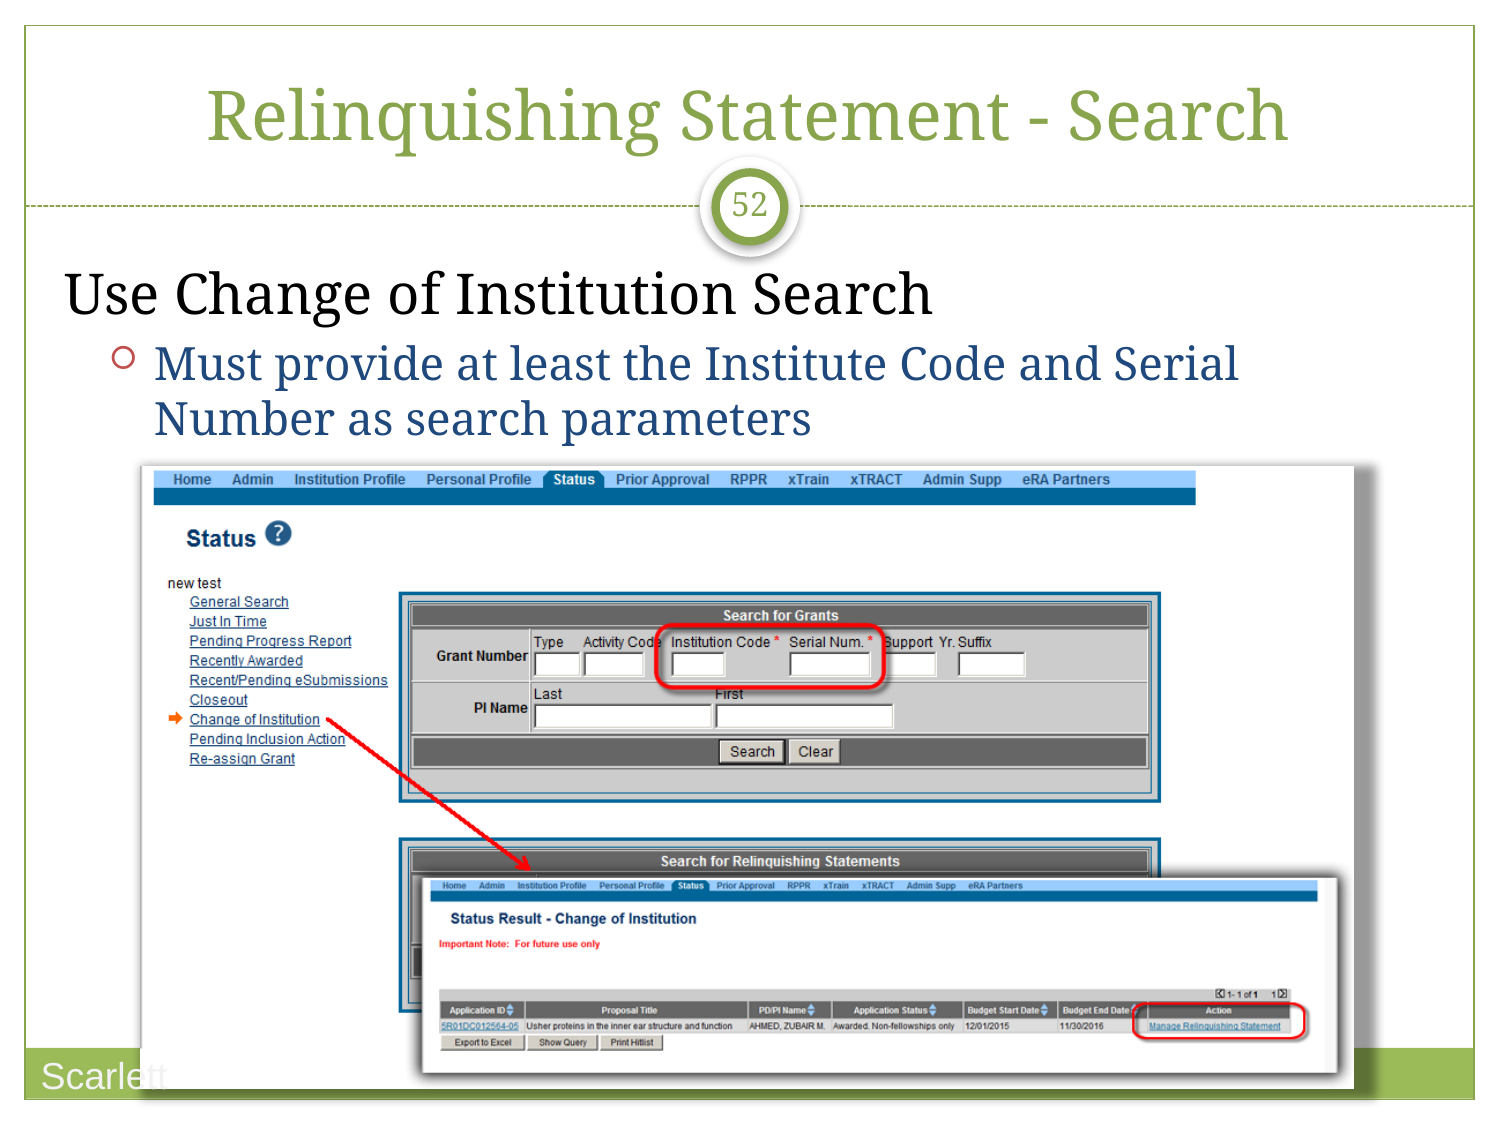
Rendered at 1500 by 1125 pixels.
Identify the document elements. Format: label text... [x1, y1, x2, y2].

title Relinquishing Statement - Search [49, 37, 1450, 162]
text_box Use Change of Institution Search Must provide at least the Institute Code and Serial Number as search parameters [49, 250, 1445, 1001]
slide_number 52 [712, 170, 788, 243]
picture [140, 466, 1354, 1090]
text_box Scarlett [25, 1045, 183, 1105]
